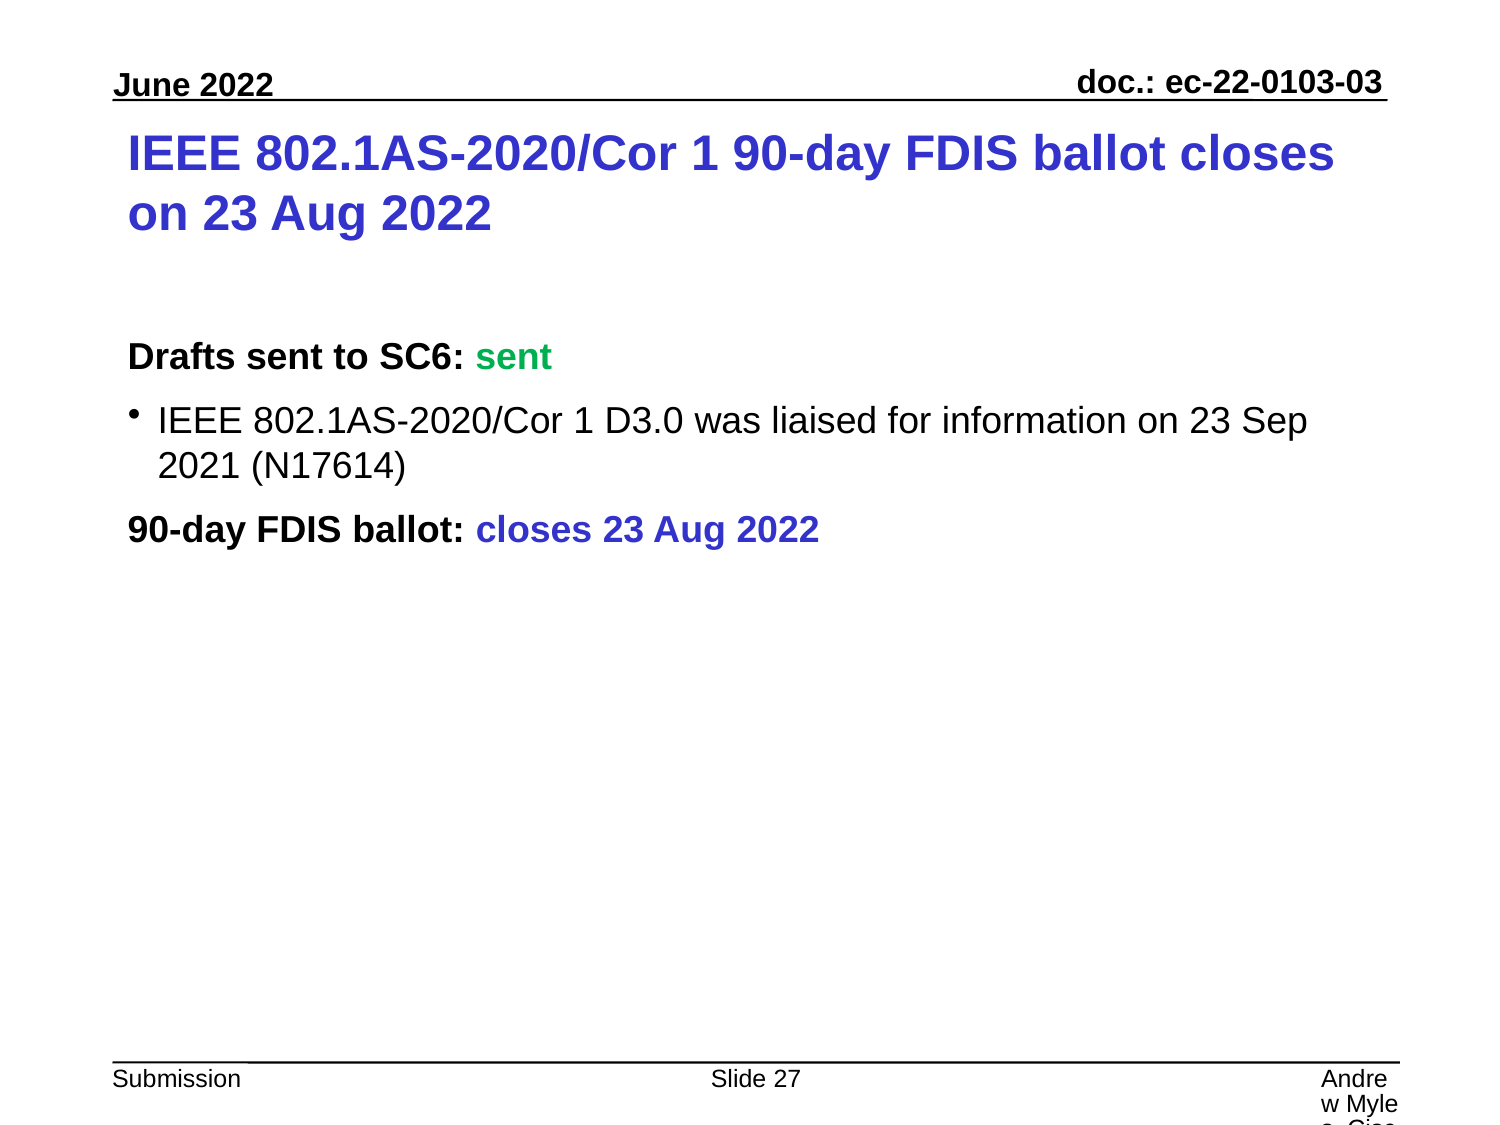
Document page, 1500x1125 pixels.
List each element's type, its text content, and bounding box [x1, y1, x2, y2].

title IEEE 802.1AS-2020/Cor 1 90-day FDIS ballot closes on 23 Aug 2022 [112, 112, 1388, 288]
slide_number Slide 27 [709, 1061, 803, 1093]
list Drafts sent to SC6: sent IEEE 802.1AS-2020/Cor 1 D3.0 was liaised for information on 23 Sep 2021 (N17614) 90-day FDIS ballot: closes 23 Aug 2022 [112, 324, 1388, 1000]
footer Andrew Myles, Cisco [1320, 1061, 1402, 1093]
